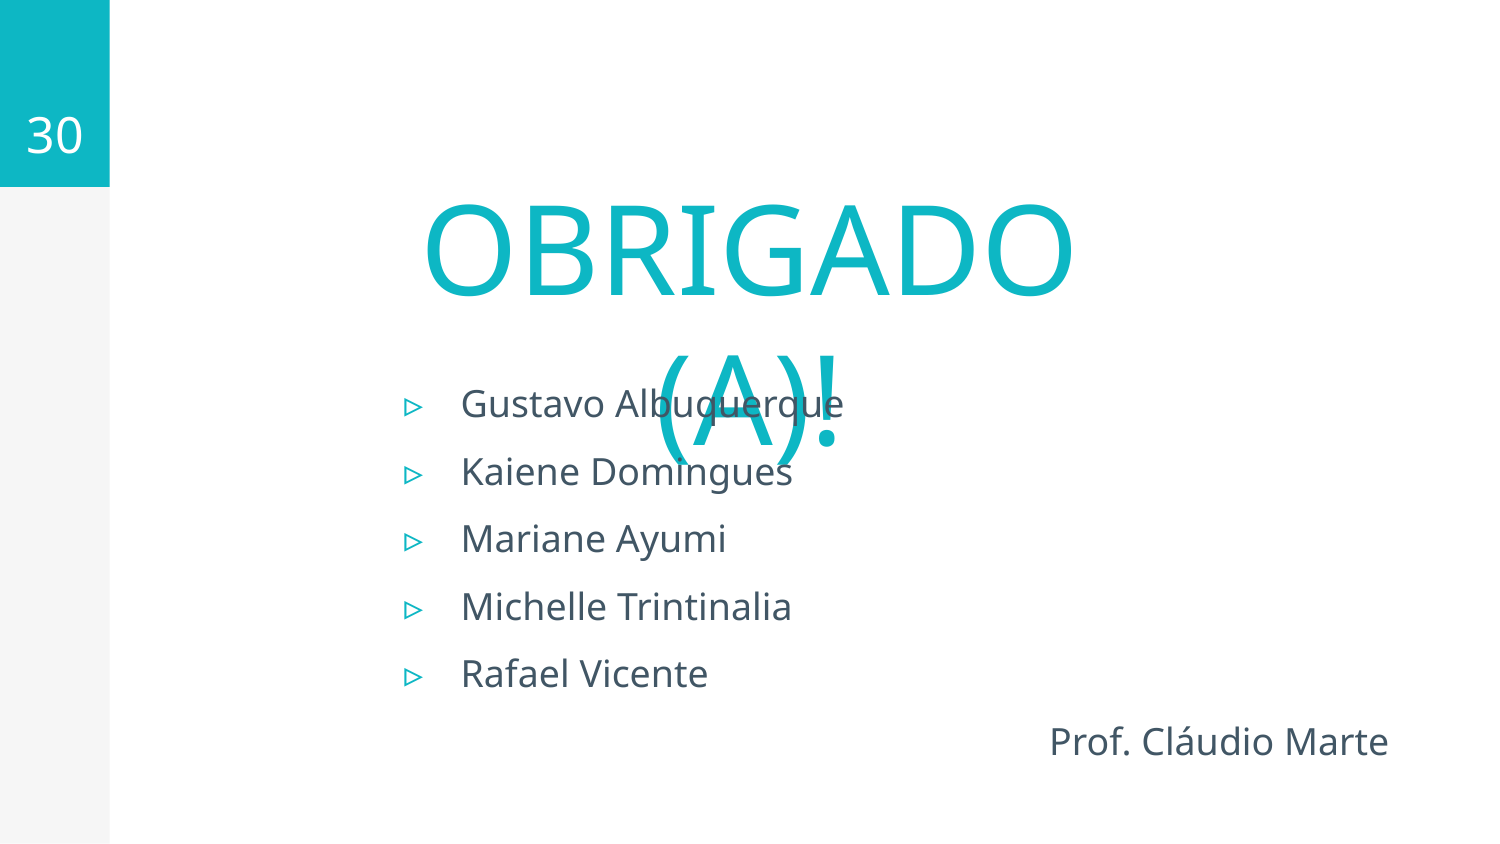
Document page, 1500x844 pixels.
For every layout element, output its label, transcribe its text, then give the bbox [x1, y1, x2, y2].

slide_number 30 [0, 0, 110, 187]
title OBRIGADO (A)! [370, 155, 1130, 342]
list Gustavo Albuquerque Kaiene Domingues Mariane Ayumi Michelle Trintinalia Rafael Vicente Prof. Cláudio Marte [370, 342, 1405, 759]
